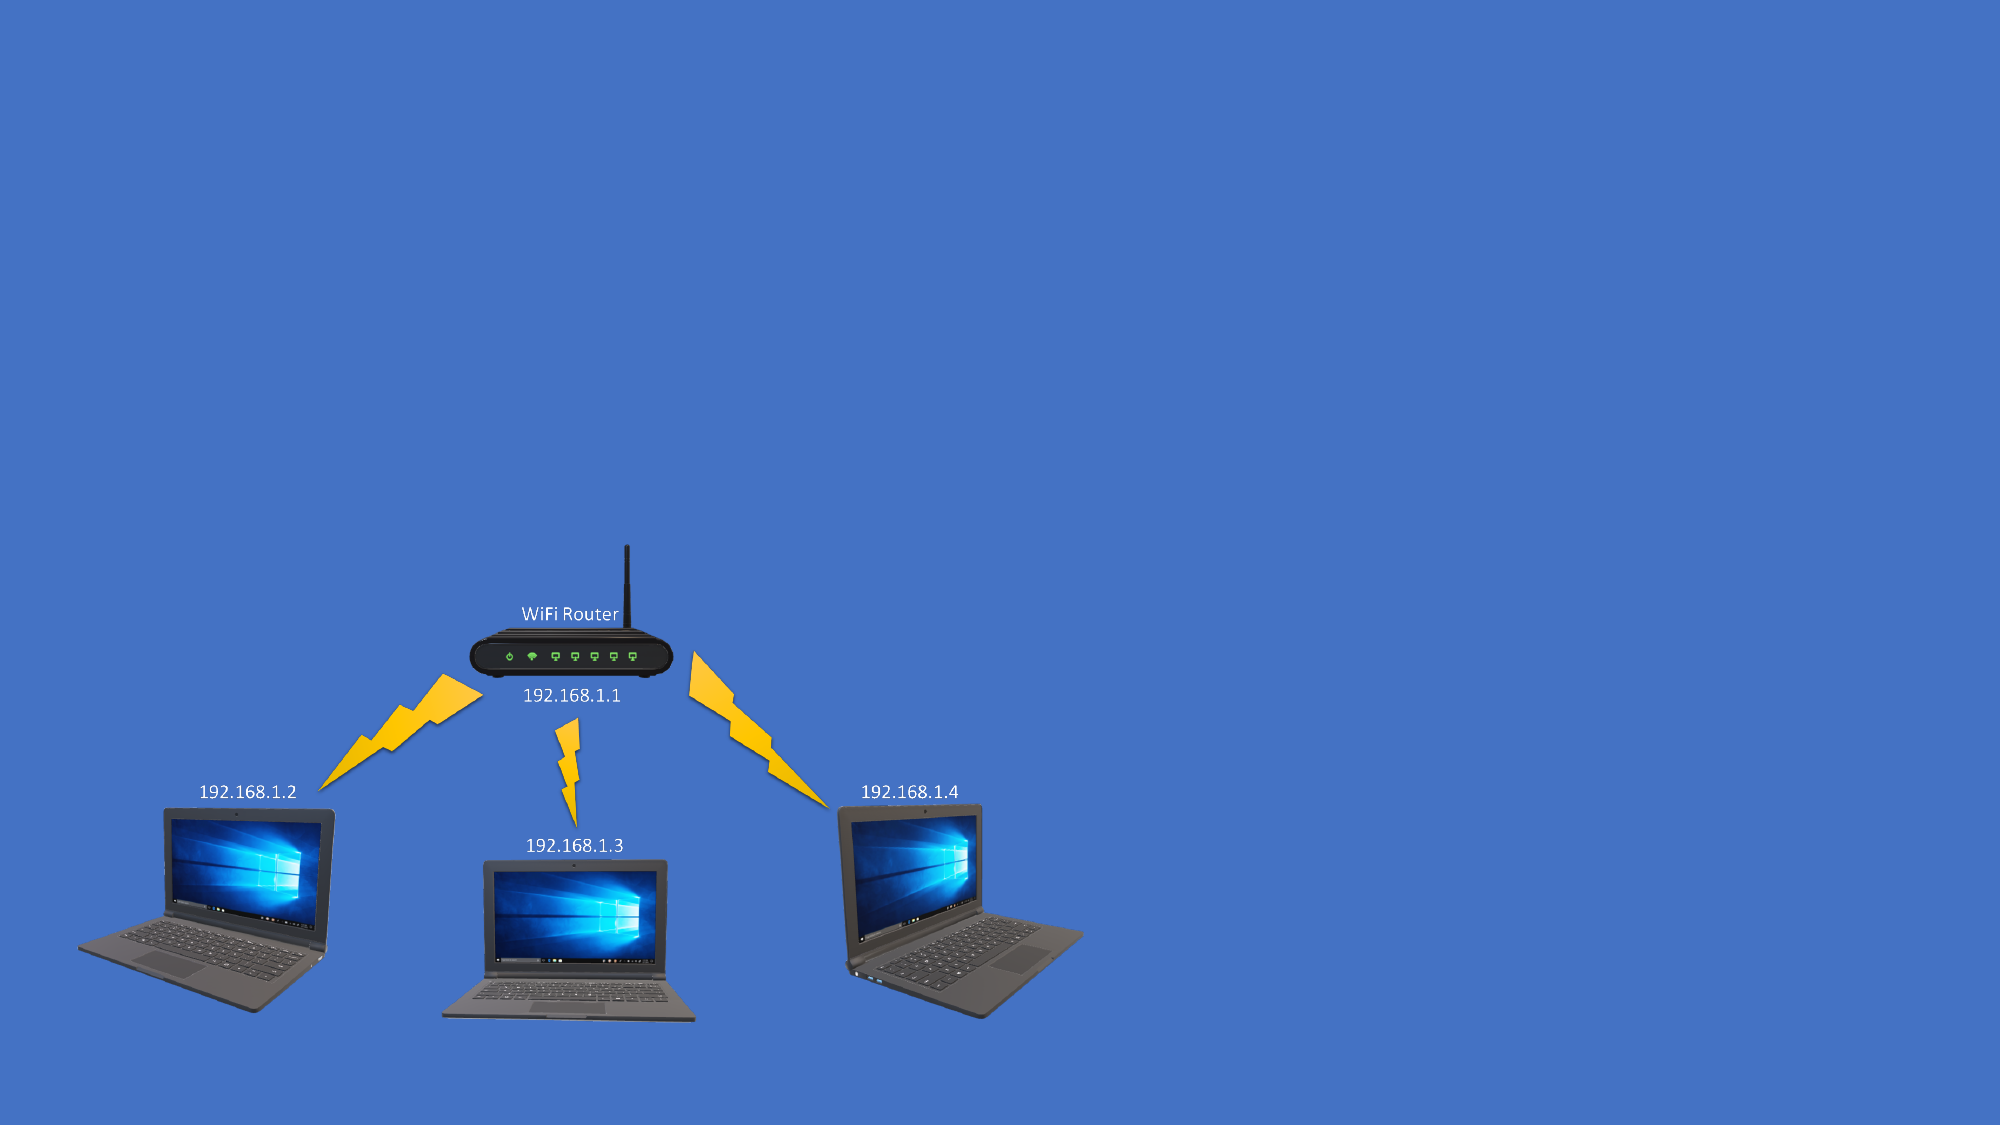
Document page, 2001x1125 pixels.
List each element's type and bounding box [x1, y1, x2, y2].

picture [60, 522, 1126, 1027]
